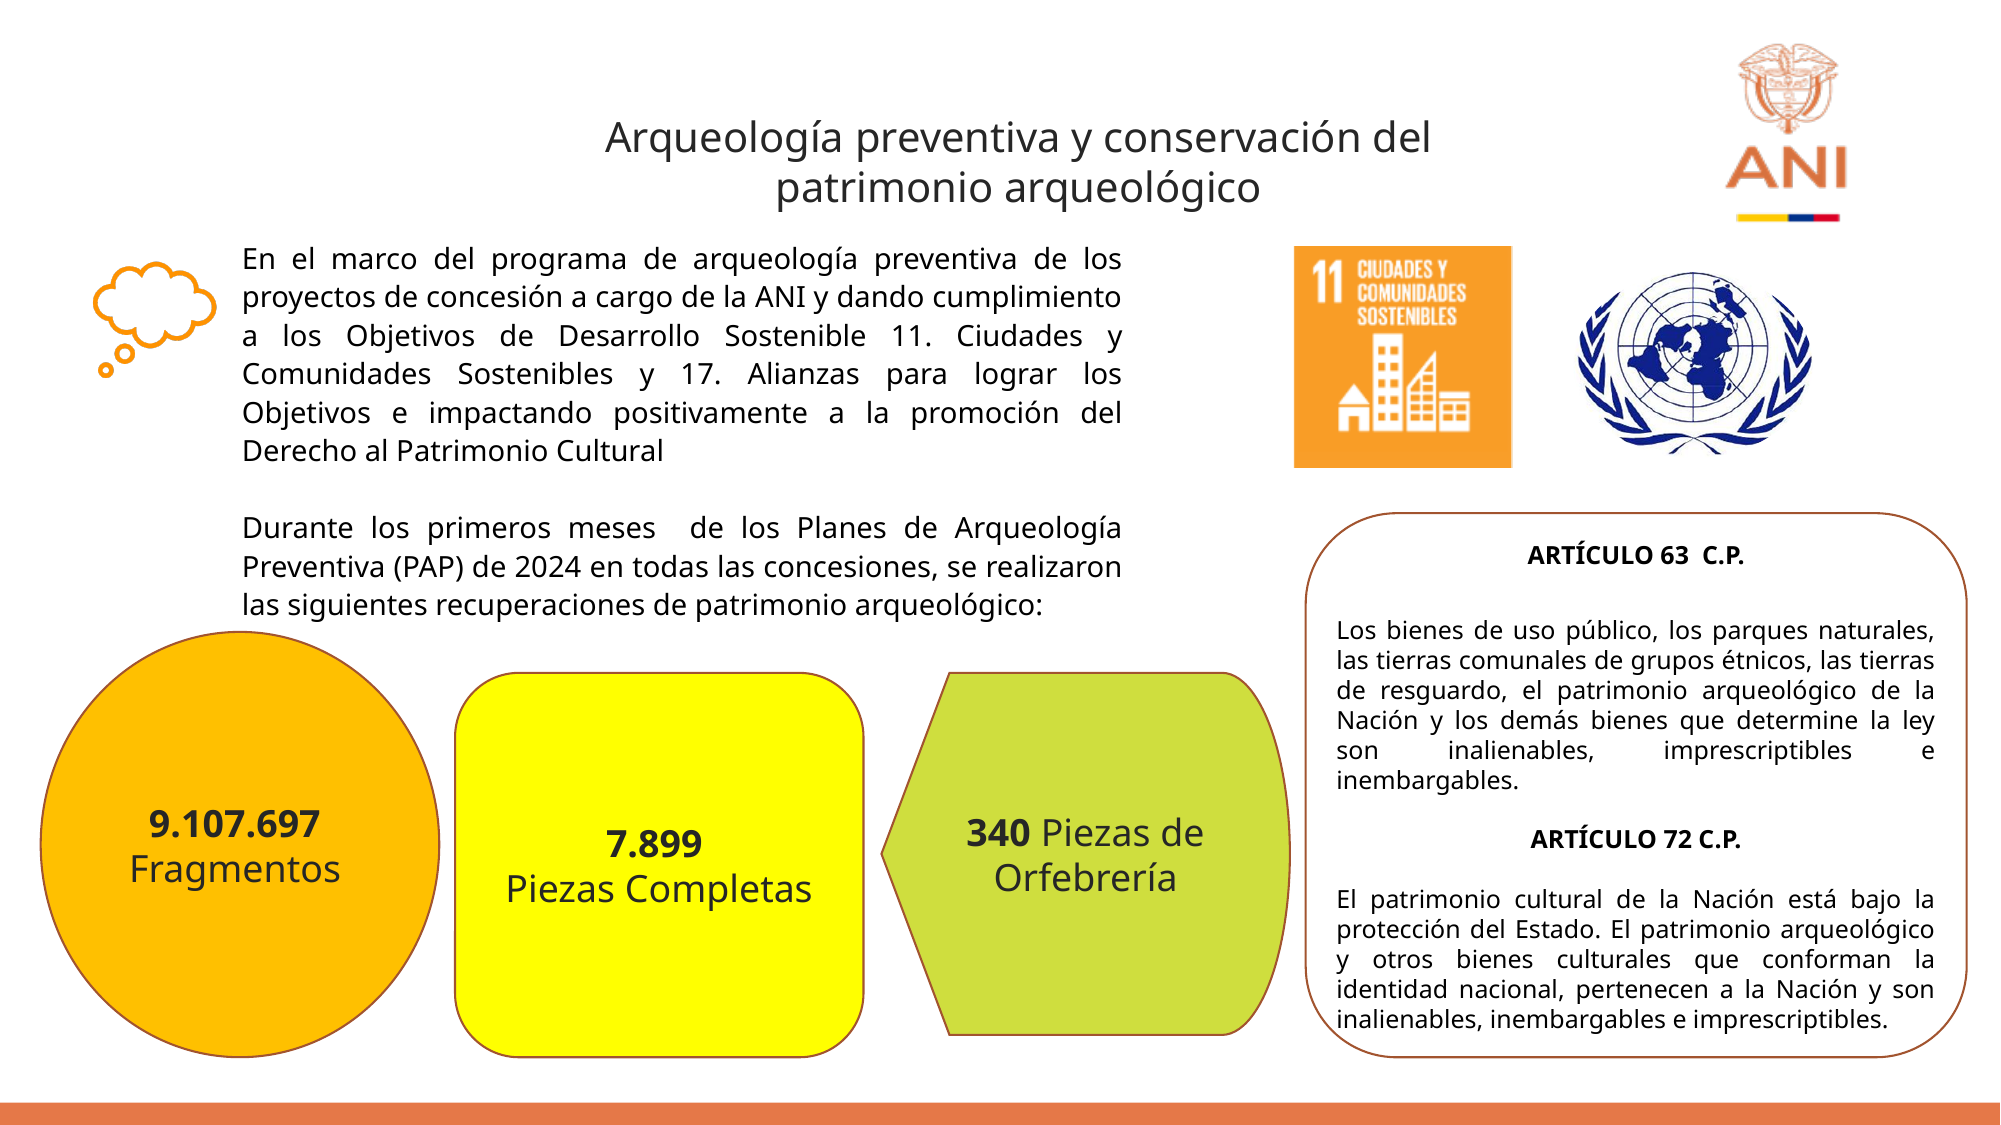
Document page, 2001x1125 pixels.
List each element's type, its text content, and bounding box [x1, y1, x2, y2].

text_box En el marco del programa de arqueología preventiva de los proyectos de concesión a cargo de la ANI y dando cumplimiento a los Objetivos de Desarrollo Sostenible 11. Ciudades y Comunidades Sostenibles y 17. Alianzas para lograr los Objetivos e impactando positivamente a la promoción del Derecho al Patrimonio Cultural Durante los primeros meses de los Planes de Arqueología Preventiva (PAP) de 2024 en todas las concesiones, se realizaron las siguientes recuperaciones de patrimonio arqueológico: [227, 229, 1138, 629]
text_box [1951, 551, 1968, 1020]
picture [1573, 272, 1813, 458]
text_box ARTÍCULO 63 C.P. Los bienes de uso público, los parques naturales, las tierras comunales de grupos étnicos, las tierras de resguardo, el patrimonio arqueológico de la Nación y los demás bienes que determine la ley son inalienables, imprescriptibles e inembargables. ARTÍCULO 72 C.P. El patrimonio cultural de la Nación está bajo la protección del Estado. El patrimonio arqueológico y otros bienes culturales que conforman la identidad nacional, pertenecen a la Nación y son inalienables, inembargables e imprescriptibles. [1321, 532, 1951, 1041]
text_box 9.107.697 Fragmentos [39, 630, 441, 1059]
text_box [1342, 1041, 1930, 1059]
text_box 7.899 Piezas Completas [453, 671, 865, 1059]
text_box [1339, 512, 1933, 532]
text_box 340 Piezas de Orfebrería [880, 671, 1291, 1036]
picture [1293, 246, 1513, 468]
text_box [1304, 551, 1321, 1019]
picture [1693, 17, 1884, 246]
picture [79, 245, 230, 396]
text_box Arqueología preventiva y conservación del patrimonio arqueológico [524, 103, 1513, 219]
